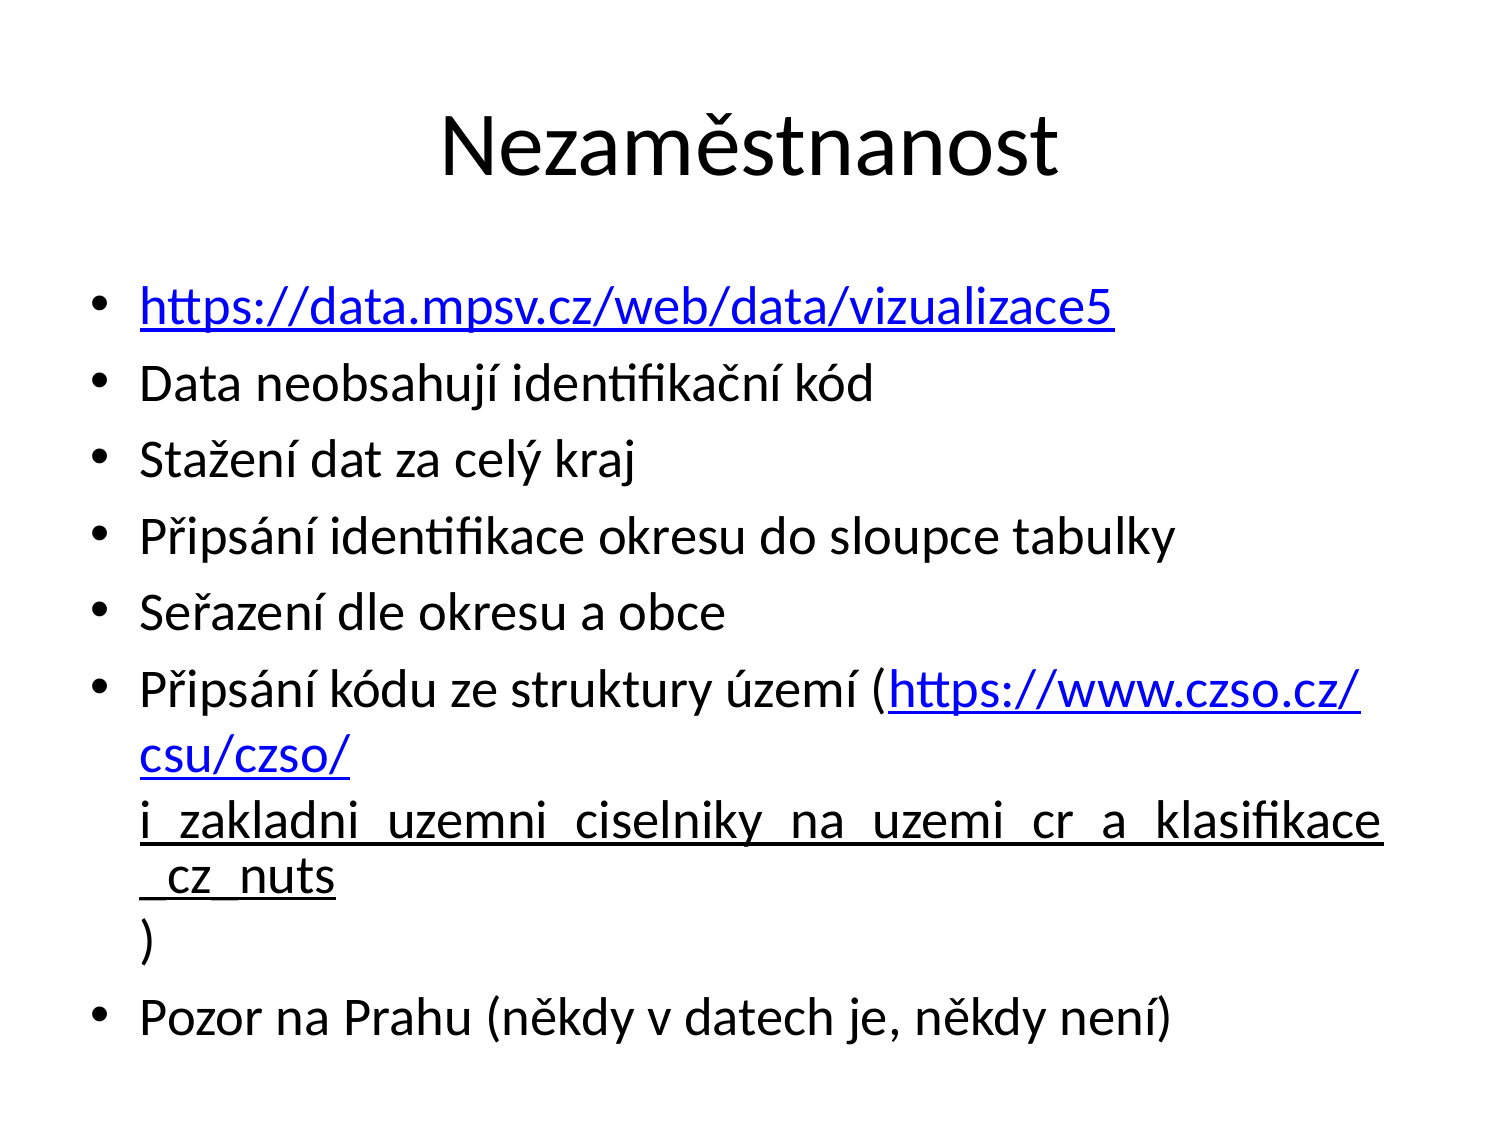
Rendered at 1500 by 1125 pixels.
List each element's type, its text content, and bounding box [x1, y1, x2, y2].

title Nezaměstnanost [75, 45, 1425, 233]
list https://data.mpsv.cz/web/data/vizualizace5 Data neobsahují identifikační kód Stažení dat za celý kraj Připsání identifikace okresu do sloupce tabulky Seřazení dle okresu a obce Připsání kódu ze struktury území (https://www.czso.cz/csu/czso/i_zakladni_uzemni_ciselniky_na_uzemi_cr_a_klasifikace_cz_nuts) Pozor na Prahu (někdy v datech je, někdy není) [75, 262, 1425, 1005]
